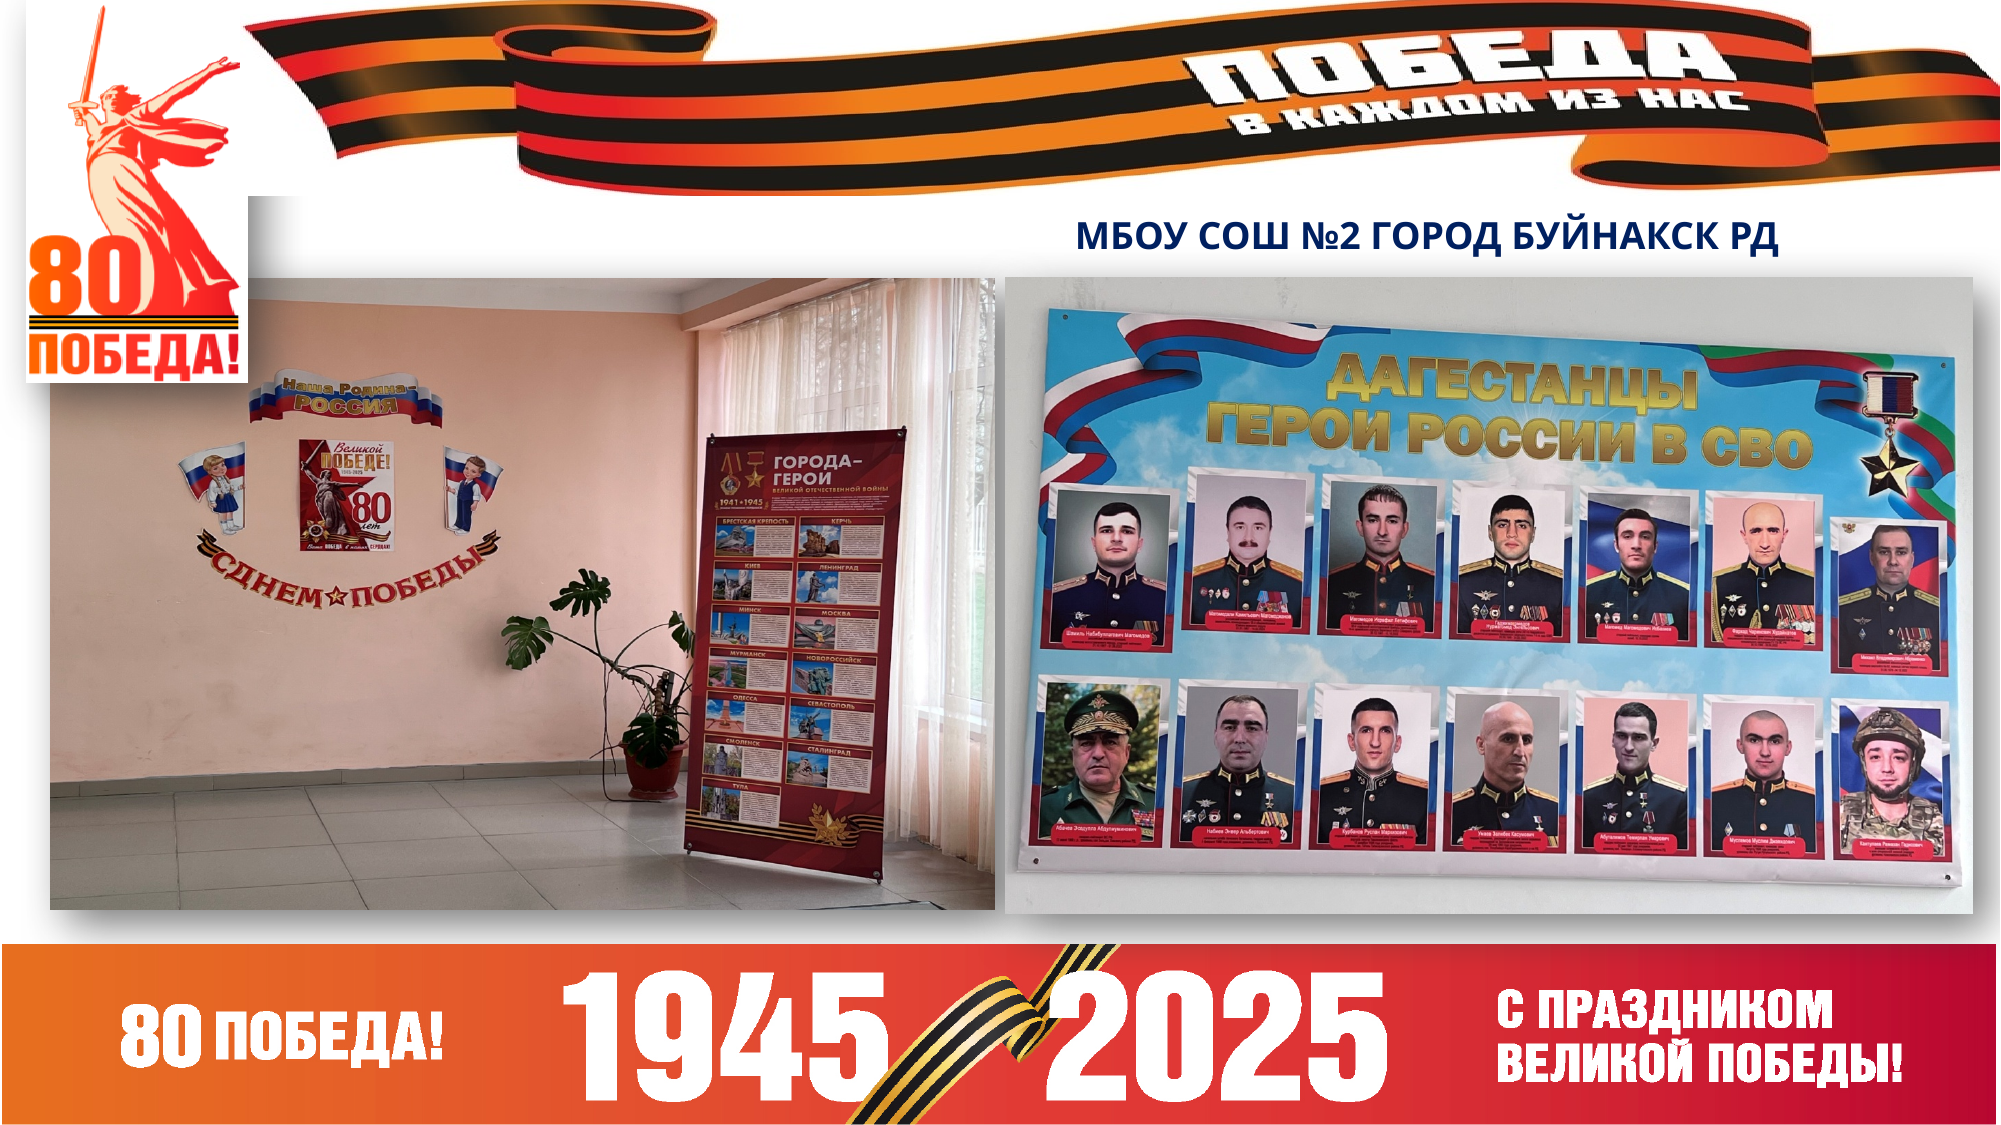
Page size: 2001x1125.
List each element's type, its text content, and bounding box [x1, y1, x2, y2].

picture [26, 0, 2000, 910]
picture [0, 944, 2000, 1125]
picture [1005, 277, 1973, 915]
text_box МБОУ СОШ №2 ГОРОД БУЙНАКСК РД [854, 204, 2000, 265]
